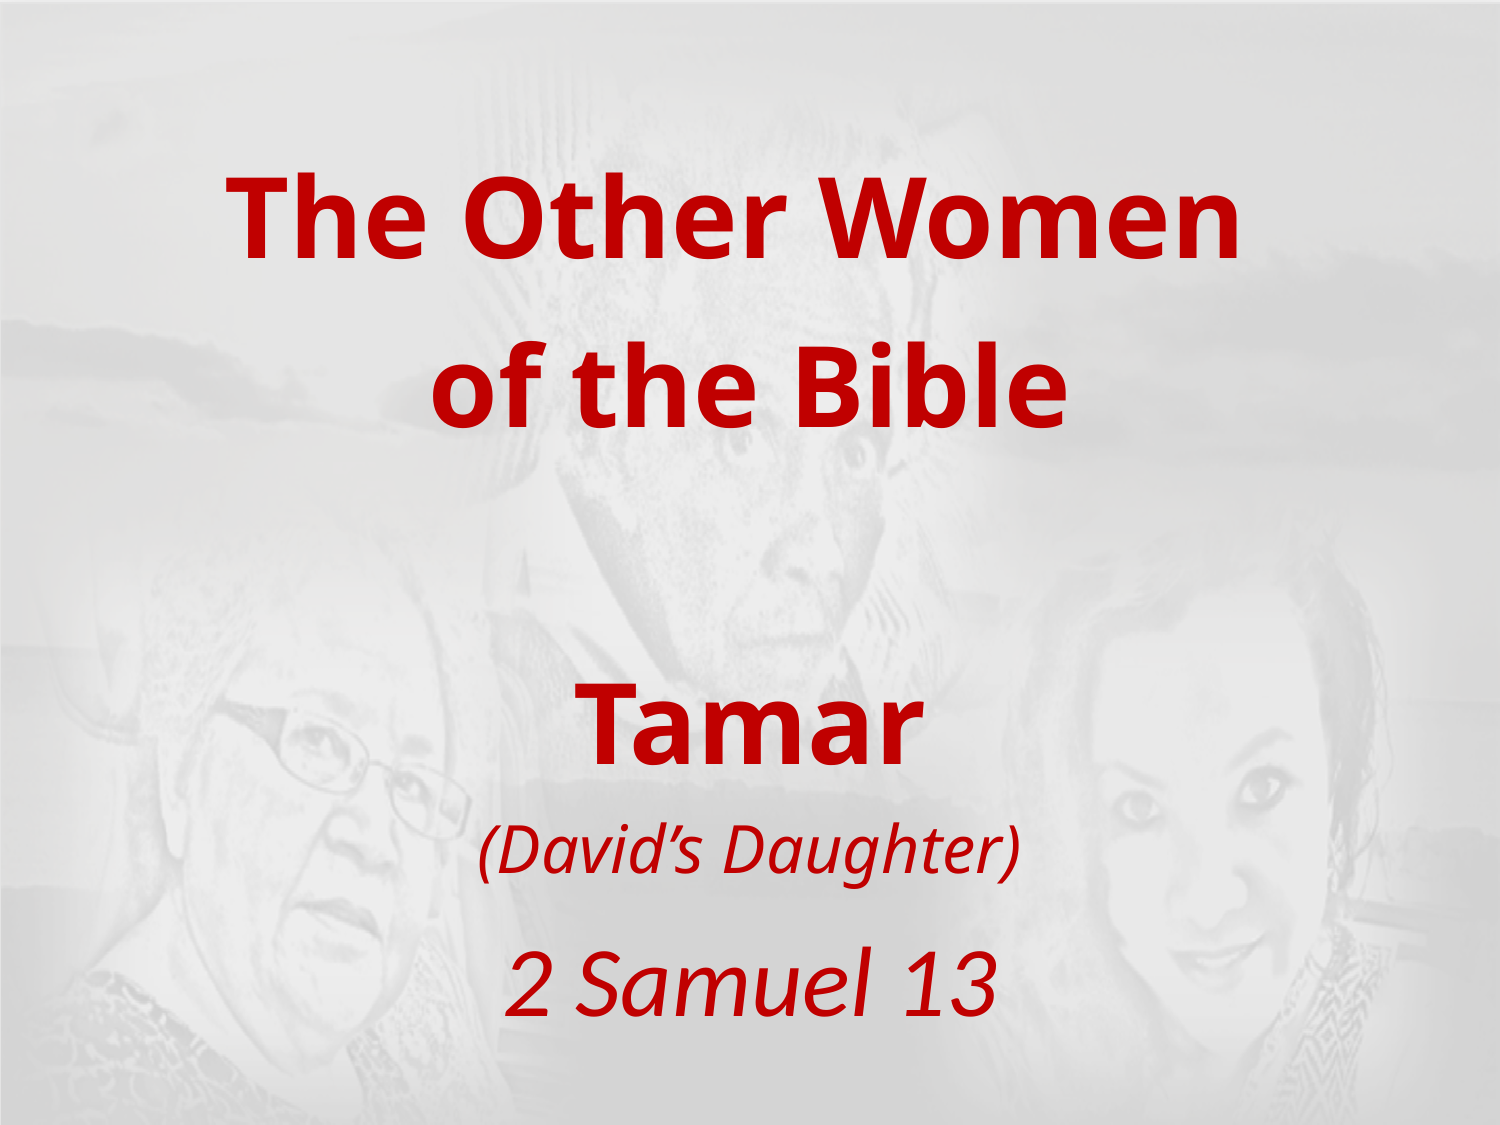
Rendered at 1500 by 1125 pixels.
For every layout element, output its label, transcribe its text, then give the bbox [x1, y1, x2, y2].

title Concluding Thoughts [0, 0, 1500, 1125]
title The Other Women of the Bible Tamar (David’s Daughter) 2 Samuel 13 [103, 239, 1397, 910]
